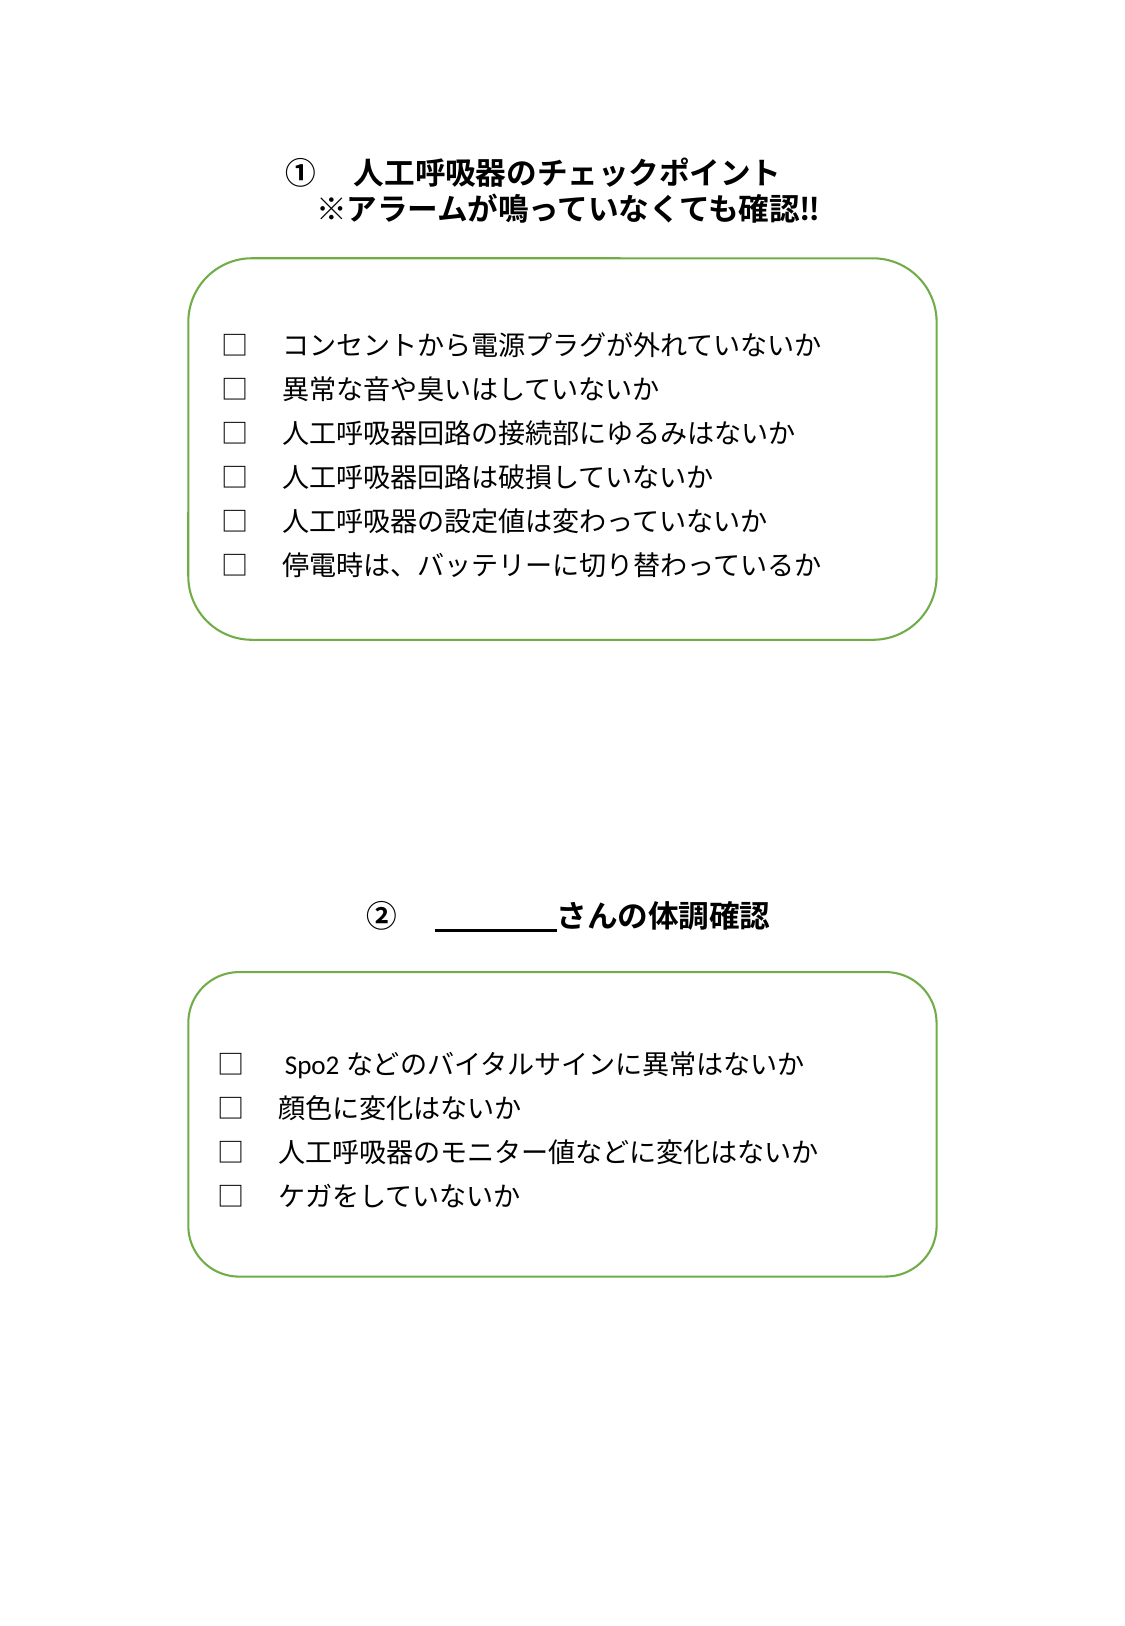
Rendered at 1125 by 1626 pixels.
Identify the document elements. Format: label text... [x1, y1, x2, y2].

text_box ① 人工呼吸器のチェックポイント ※アラームが鳴っていなくても確認‼ [270, 146, 854, 235]
text_box □ Spo2などのバイタルサインに異常はないか □ 顔色に変化はないか □ 人工呼吸器のモニター値などに変化はないか □ ケガをしていないか [187, 971, 938, 1278]
text_box □ コンセントから電源プラグが外れていないか □ 異常な音や臭いはしていないか □ 人工呼吸器回路の接続部にゆるみはないか □ 人工呼吸器回路は破損していないか □ 人工呼吸器の設定値は変わっていないか □ 停電時は、バッテリーに切り替わっているか [187, 257, 938, 641]
text_box ② さんの体調確認 [351, 889, 790, 941]
